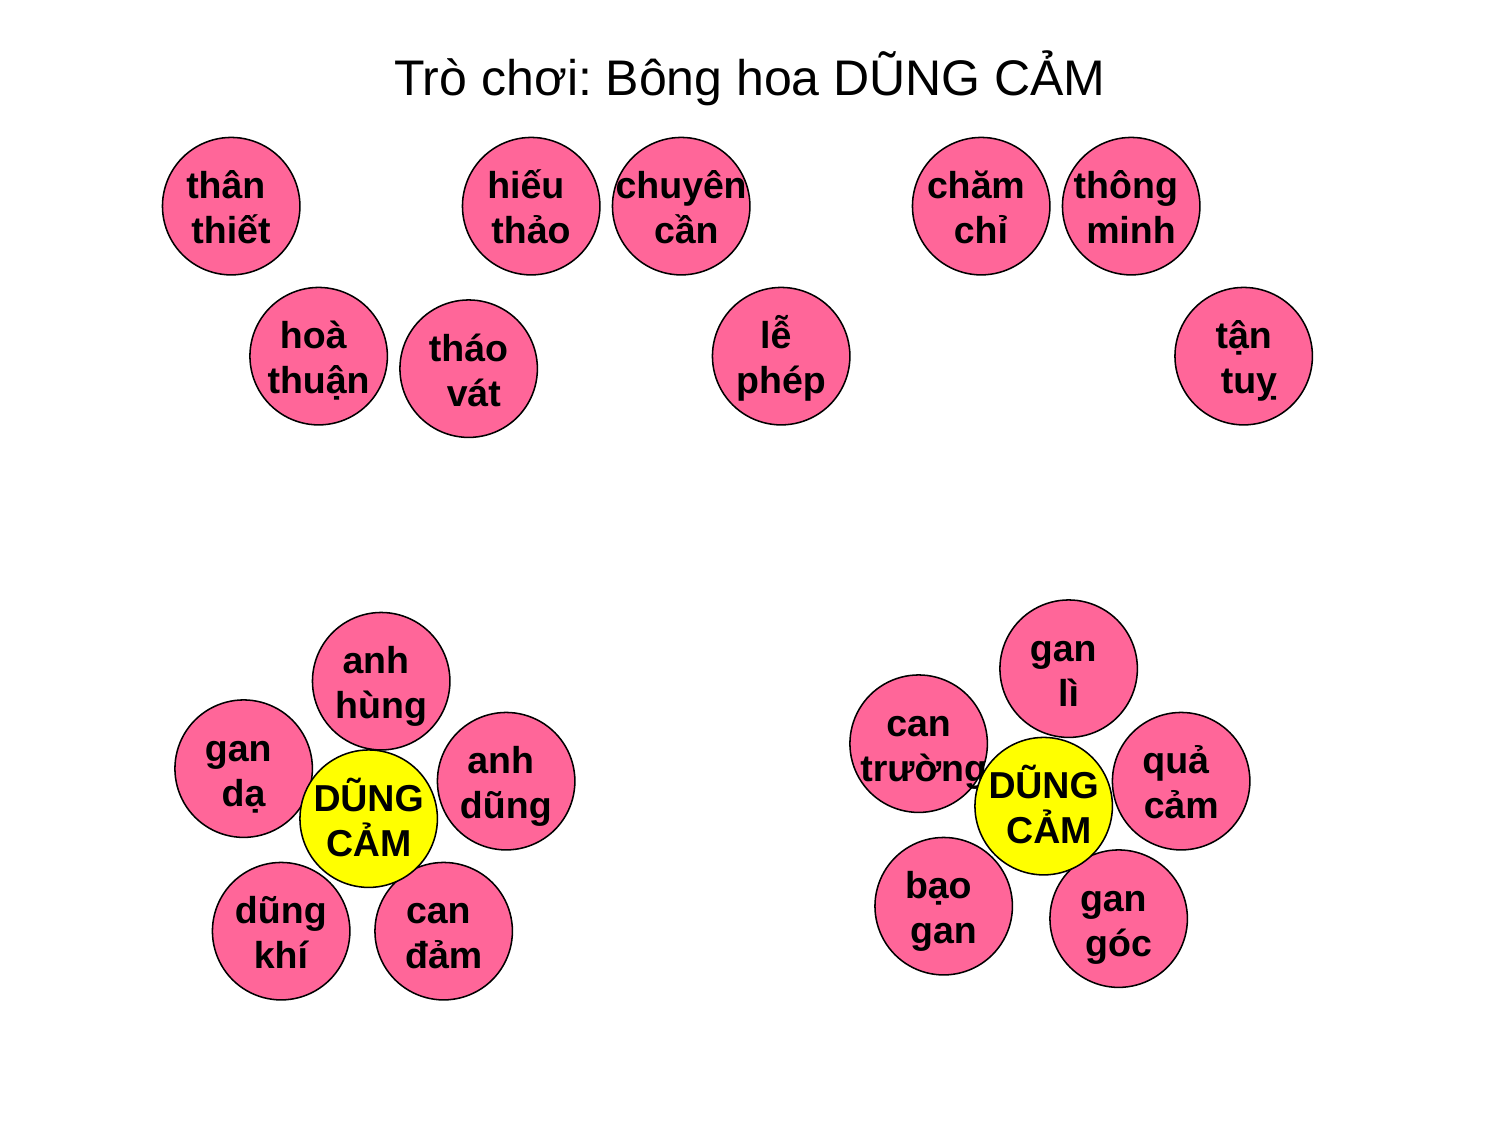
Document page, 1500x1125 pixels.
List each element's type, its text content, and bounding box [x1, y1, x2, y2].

text_box bạo gan [874, 837, 1013, 975]
text_box hoà thuận [249, 287, 388, 425]
text_box Trò chơi: Bông hoa DŨNG CẢM [62, 24, 1438, 125]
text_box tháo vát [399, 299, 538, 438]
text_box DŨNG CẢM [974, 737, 1113, 875]
text_box gan góc [1049, 849, 1188, 988]
text_box chăm chỉ [912, 137, 1050, 275]
text_box can trường [849, 674, 988, 813]
text_box lễ phép [712, 287, 850, 425]
text_box anh hùng [312, 612, 450, 750]
text_box gan dạ [174, 699, 313, 838]
text_box can đảm [374, 862, 513, 1000]
text_box tận tuỵ [1174, 287, 1313, 425]
text_box dũng khí [212, 862, 350, 1000]
text_box hiếu thảo [462, 137, 600, 275]
text_box chuyên cần [612, 137, 750, 275]
text_box thông minh [1062, 137, 1200, 275]
text_box gan lì [999, 599, 1138, 738]
text_box thân thiết [162, 137, 300, 275]
text_box anh dũng [437, 712, 575, 850]
text_box quả cảm [1112, 712, 1250, 850]
text_box DŨNG CẢM [299, 749, 438, 888]
